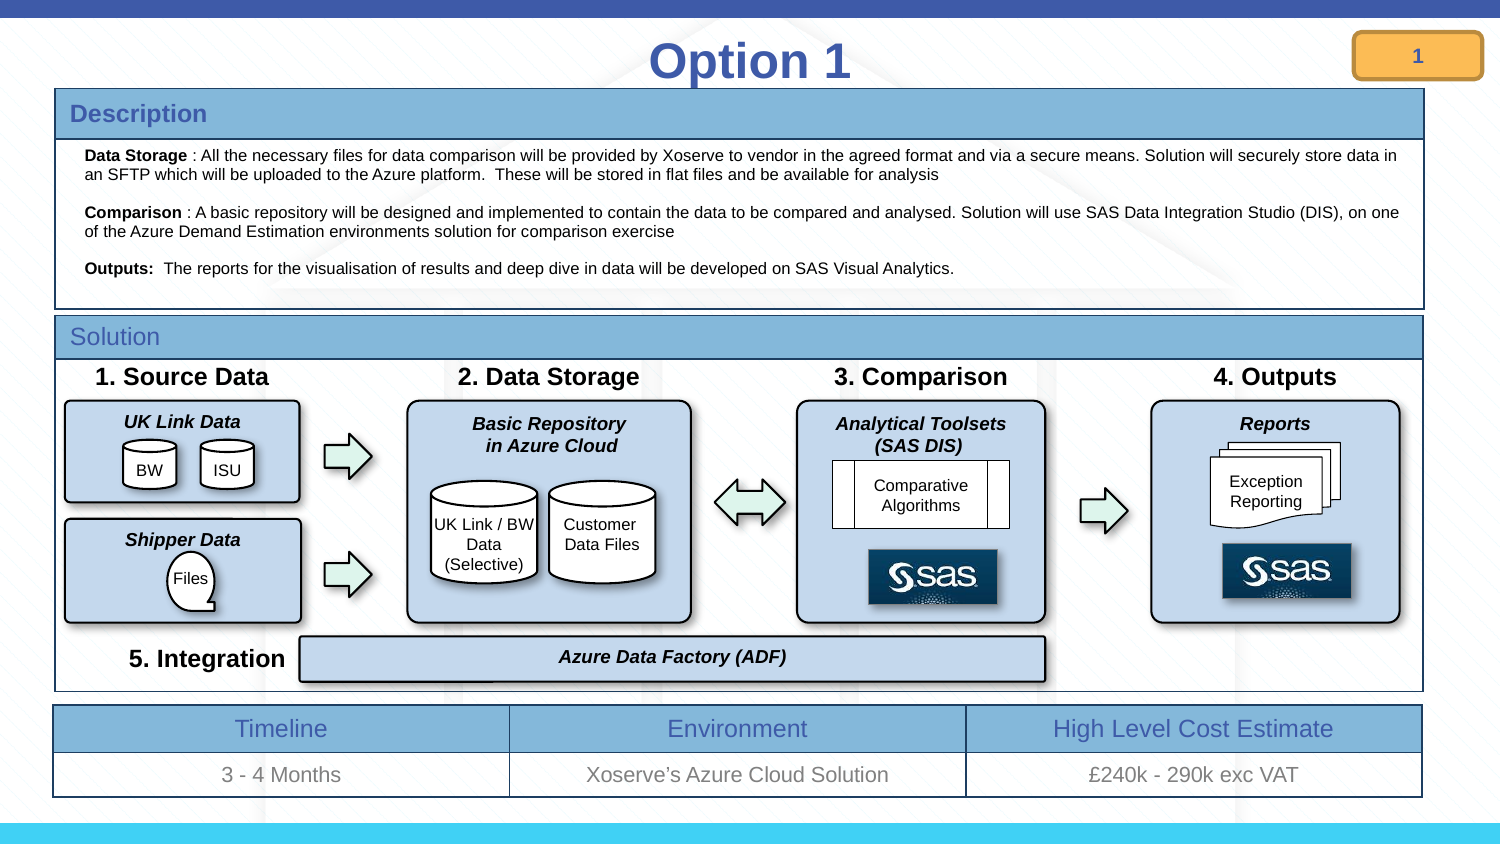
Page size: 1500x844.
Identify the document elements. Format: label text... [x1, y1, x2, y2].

table_header Timeline [54, 706, 509, 752]
text_box Reports [1151, 400, 1400, 623]
text_box Files [167, 551, 215, 611]
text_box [431, 481, 538, 506]
table_header Environment [510, 706, 965, 752]
text_box ISU [200, 439, 254, 489]
text_box 5. Integration [66, 635, 301, 680]
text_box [123, 439, 176, 452]
table_header Description [56, 89, 1423, 138]
table_cell [430, 482, 549, 591]
text_box UK Link Data [64, 400, 300, 503]
text_box 2. Data Storage [437, 352, 661, 398]
text_box Azure Data Factory (ADF) [299, 636, 1046, 682]
text_box UK Link / BW Data (Selective) [430, 480, 538, 584]
text_box 3. Comparison [797, 352, 1046, 398]
text_box Analytical Toolsets (SAS DIS) [797, 400, 1046, 623]
text_box BW [123, 439, 177, 489]
table_cell [661, 360, 810, 634]
text_box [322, 549, 375, 600]
table_cell [1039, 360, 1422, 691]
table_header Solution [56, 316, 1422, 358]
text_box [322, 431, 375, 482]
title Option 1 [75, 20, 1425, 88]
text_box [1078, 486, 1131, 536]
picture [0, 0, 1500, 844]
table_cell Xoserve’s Azure Cloud Solution [510, 753, 965, 796]
text_box [712, 477, 788, 528]
text_box Shipper Data [64, 518, 302, 623]
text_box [549, 481, 656, 506]
table_cell [56, 360, 437, 691]
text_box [201, 439, 254, 452]
table_cell Data Storage : All the necessary files for data comparison will be provided by Xoserve to vendor in the agreed format and via a secure means. Solution will securely store data in an SFTP which will be uploaded to the Azure platform. These will be stored in flat files and be available for analysis Comparison : A basic repository will be designed and implemented to contain the data to be compared and analysed. Solution will use SAS Data Integration Studio (DIS), on one of the Azure Demand Estimation environments solution for comparison exercise Outputs: The reports for the visualisation of results and deep dive in data will be developed on SAS Visual Analytics. [56, 140, 1423, 308]
text_box Comparative Algorithms [831, 459, 1012, 530]
table_cell 3 - 4 Months [54, 753, 509, 796]
text_box Exception Reporting [1208, 440, 1343, 531]
text_box Customer Data Files [549, 480, 656, 584]
table_cell £240k - 290k exc VAT [967, 753, 1421, 796]
text_box Basic Repository in Azure Cloud [407, 400, 691, 623]
table_header High Level Cost Estimate [967, 706, 1421, 752]
text_box 1 [1351, 29, 1485, 82]
table_header Comments [761, 400, 1054, 631]
text_box 1. Source Data [64, 352, 300, 398]
text_box 4. Outputs [1151, 352, 1400, 398]
